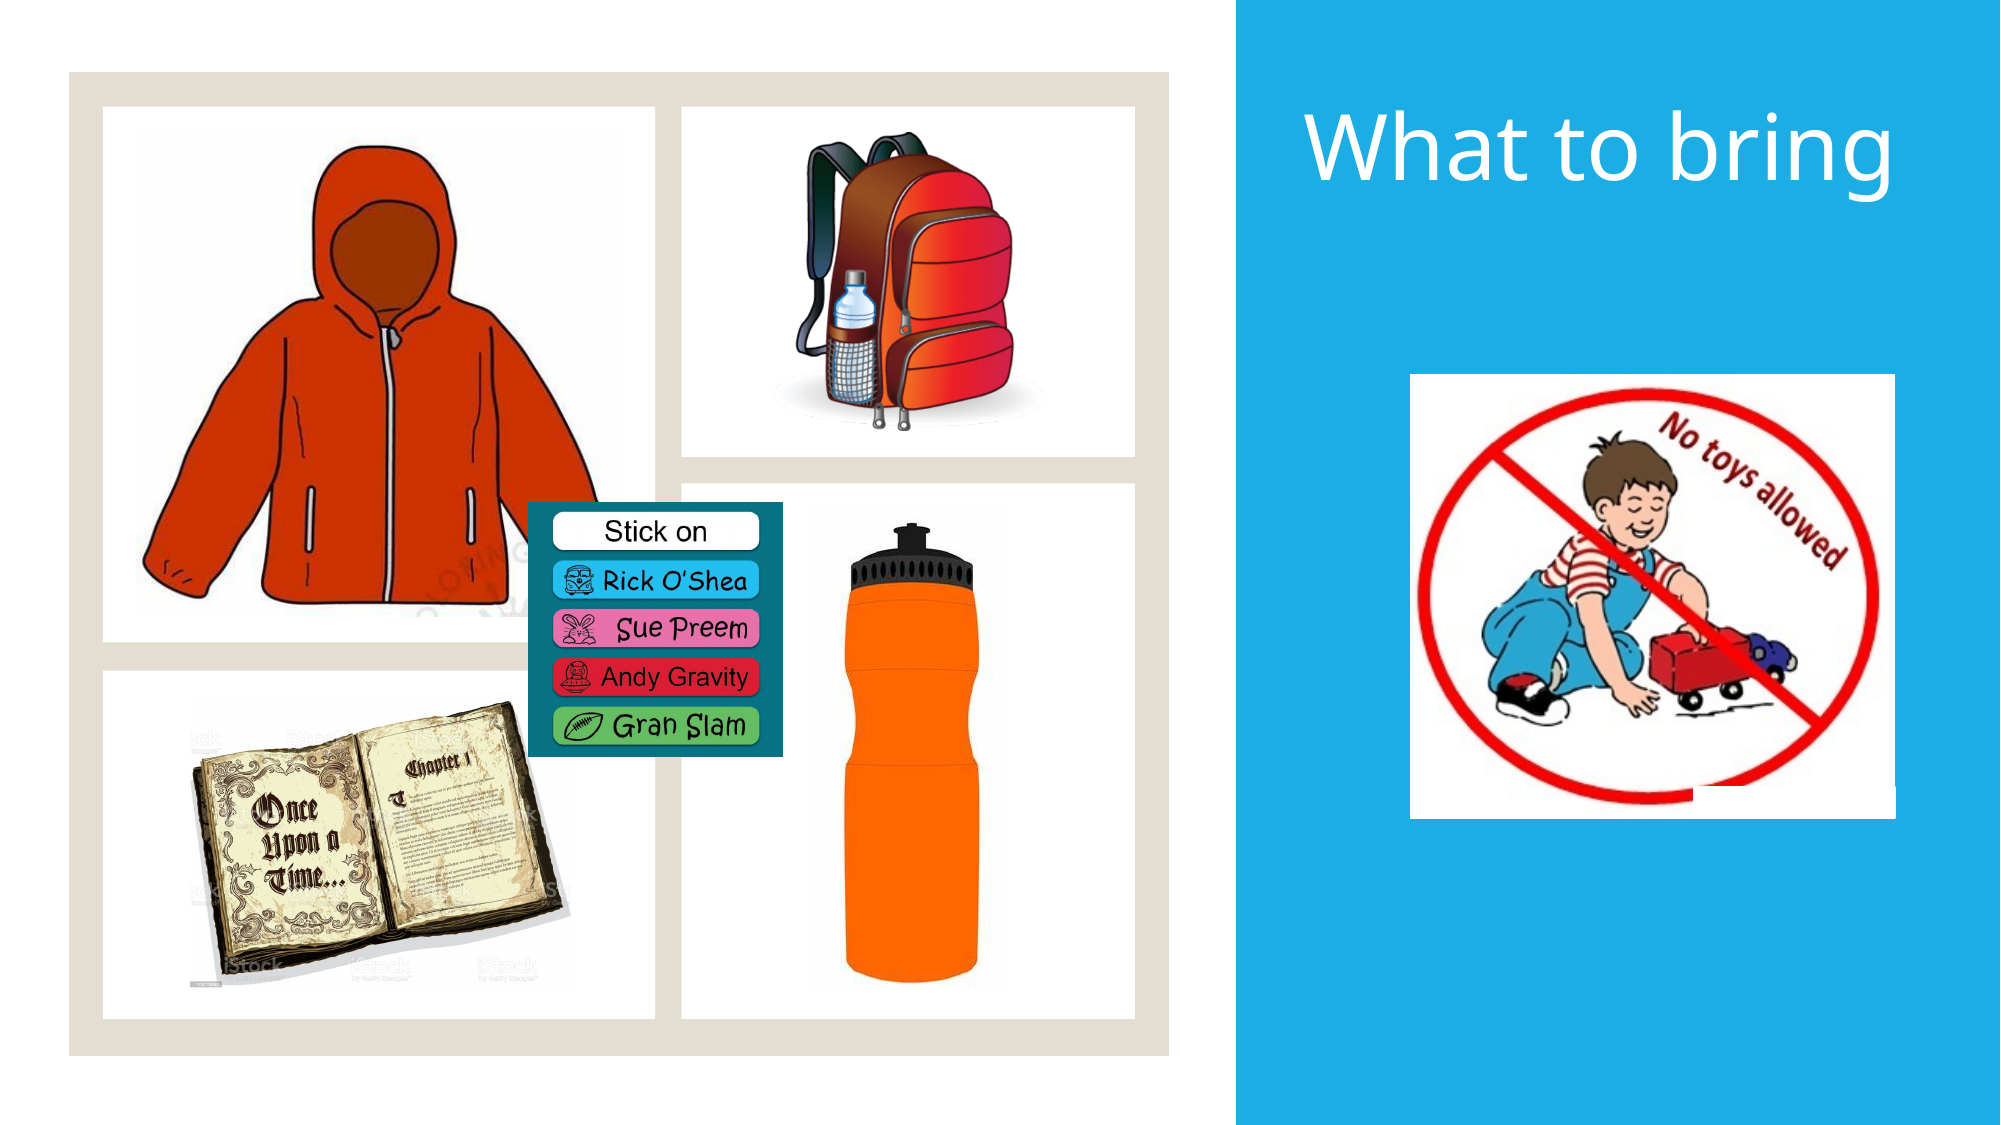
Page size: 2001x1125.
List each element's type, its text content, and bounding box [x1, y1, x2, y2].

text_box [680, 106, 1136, 458]
picture [1410, 374, 1895, 819]
title What to bring [1288, 38, 1954, 264]
picture [774, 132, 1044, 431]
text_box [680, 482, 1136, 1020]
text_box [0, 0, 1237, 1125]
text_box [1237, 0, 2000, 1125]
text_box [102, 670, 656, 1020]
picture [135, 132, 783, 992]
text_box [68, 71, 1170, 1057]
text_box [102, 106, 656, 643]
picture [812, 507, 1006, 993]
